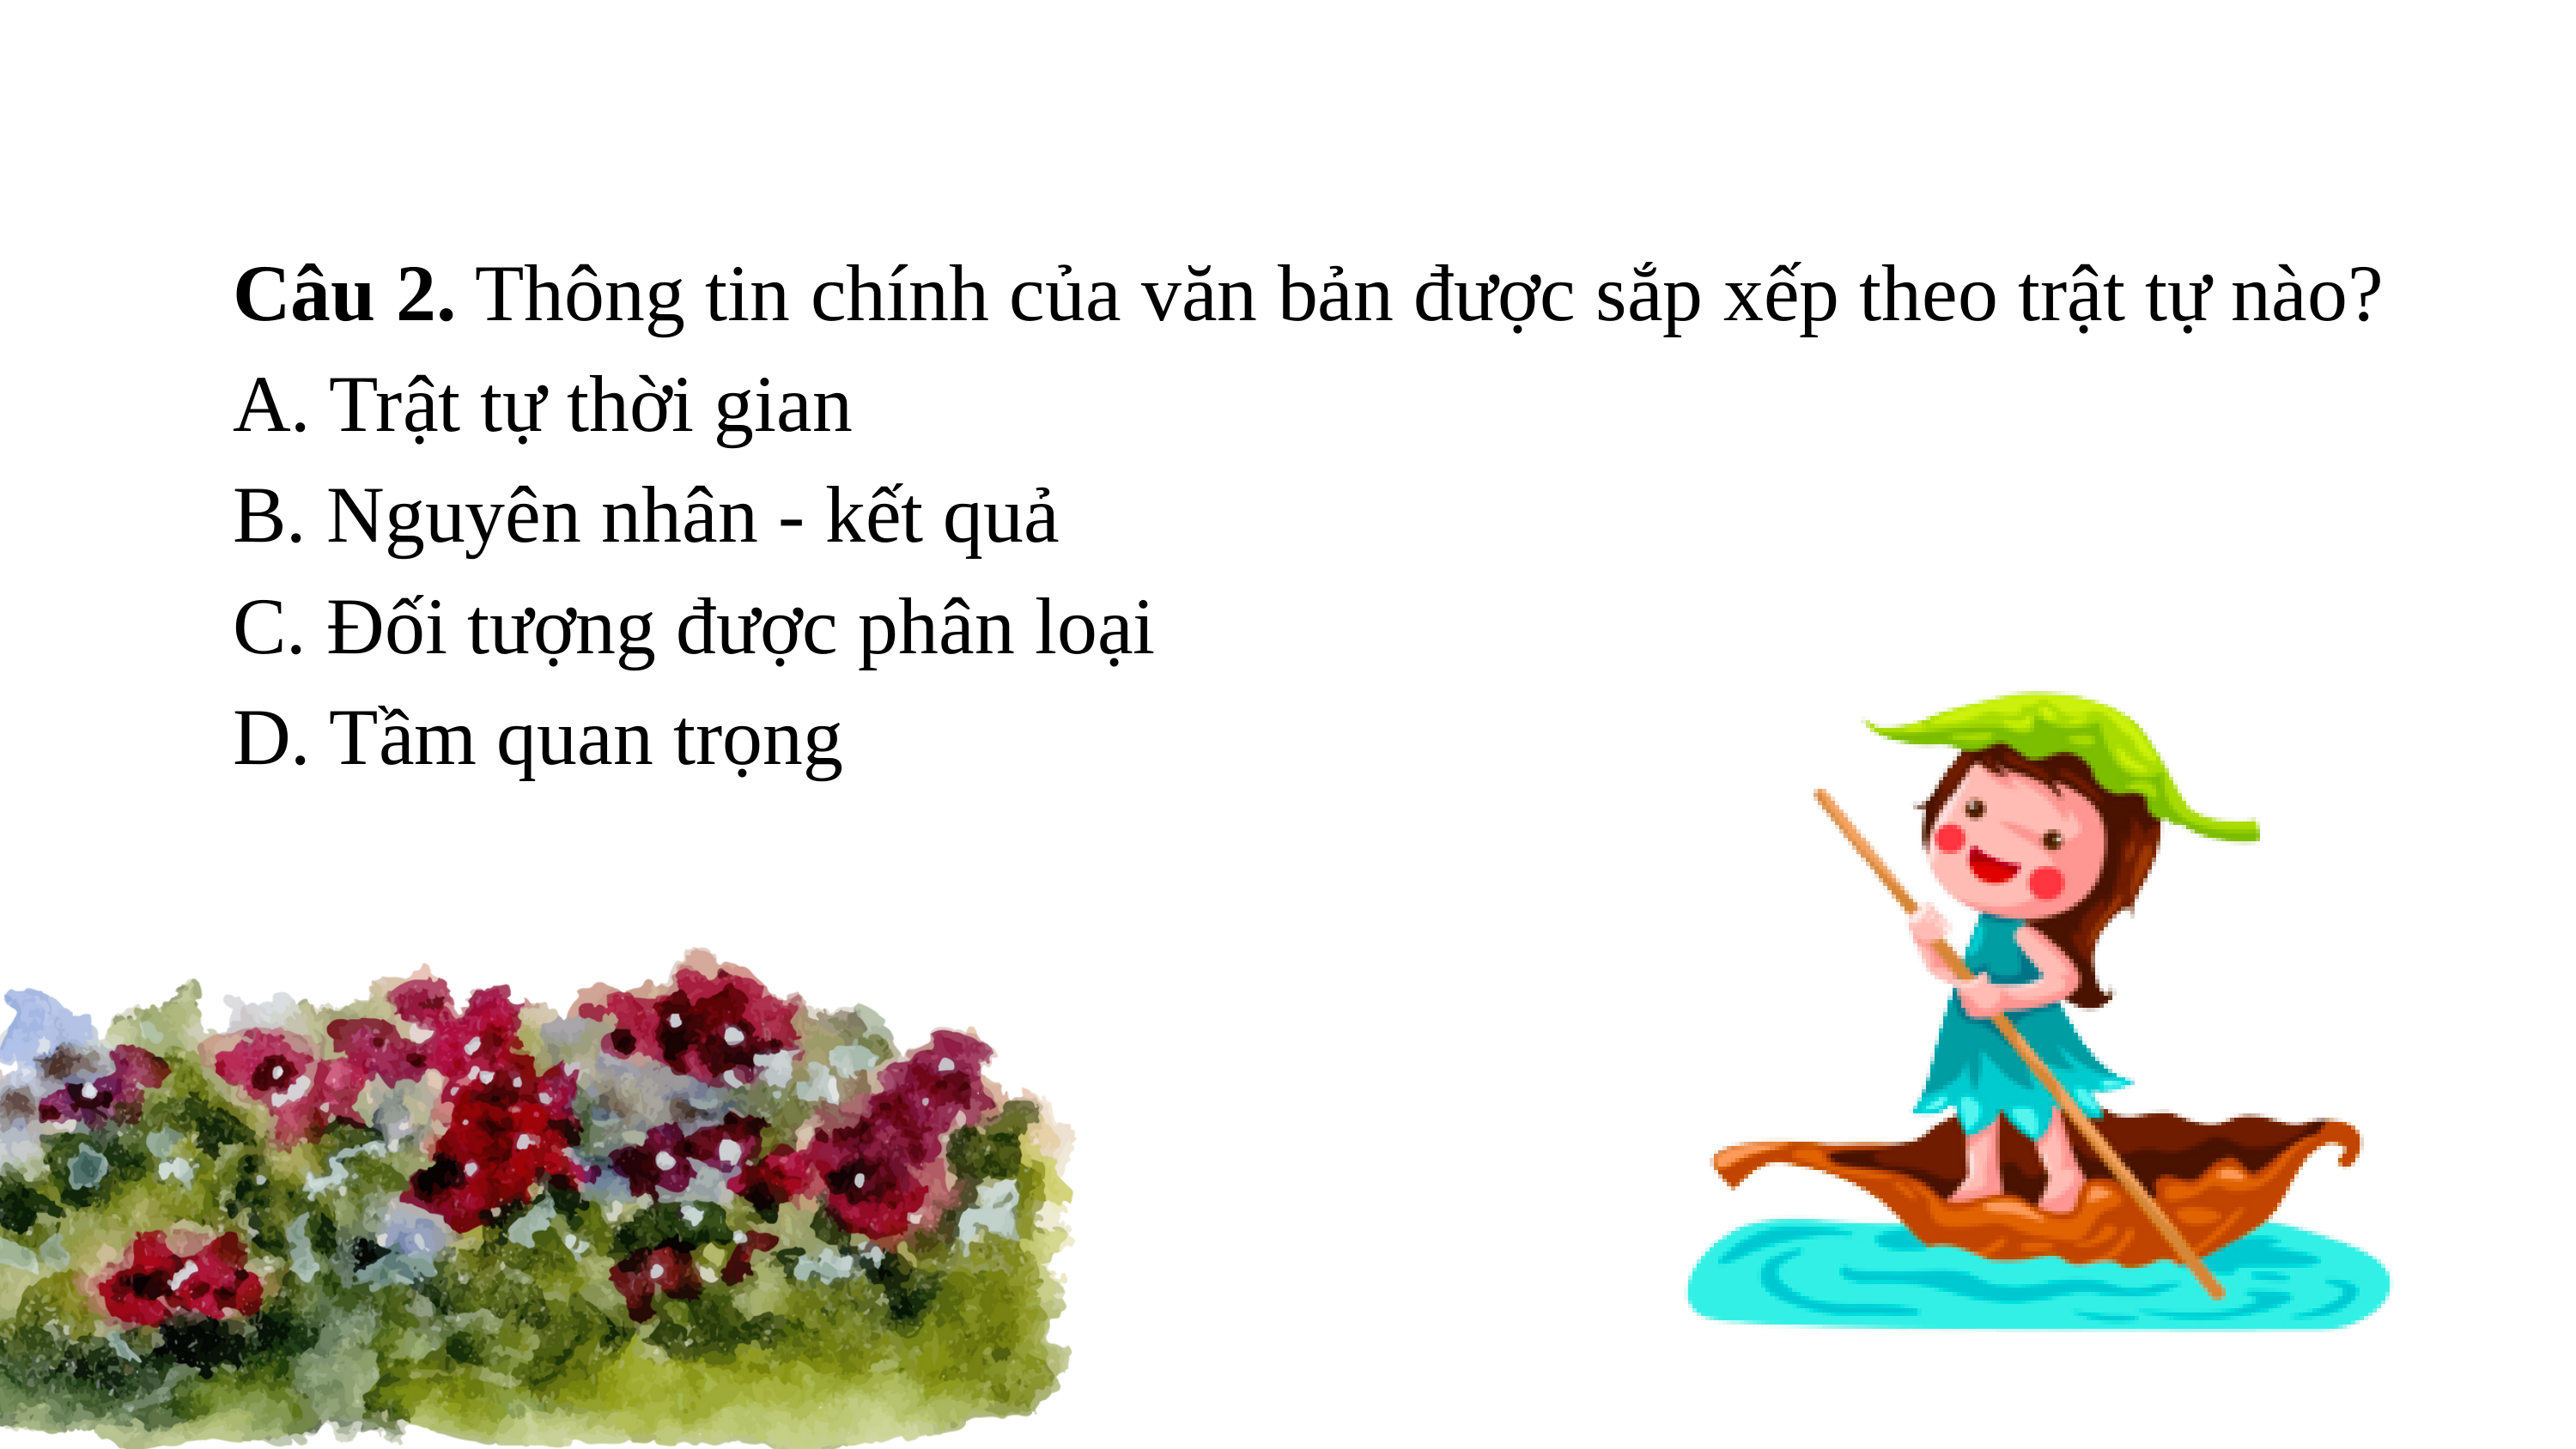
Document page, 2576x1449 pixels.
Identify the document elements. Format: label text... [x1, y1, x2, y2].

text_box Câu 2. Thông tin chính của văn bản được sắp xếp theo trật tự nào? A. Trật tự thời gian B. Nguyên nhân - kết quả C. Đối tượng được phân loại D. Tầm quan trọng [155, 219, 2421, 787]
picture [0, 946, 1078, 1449]
picture [1415, 541, 2576, 1449]
